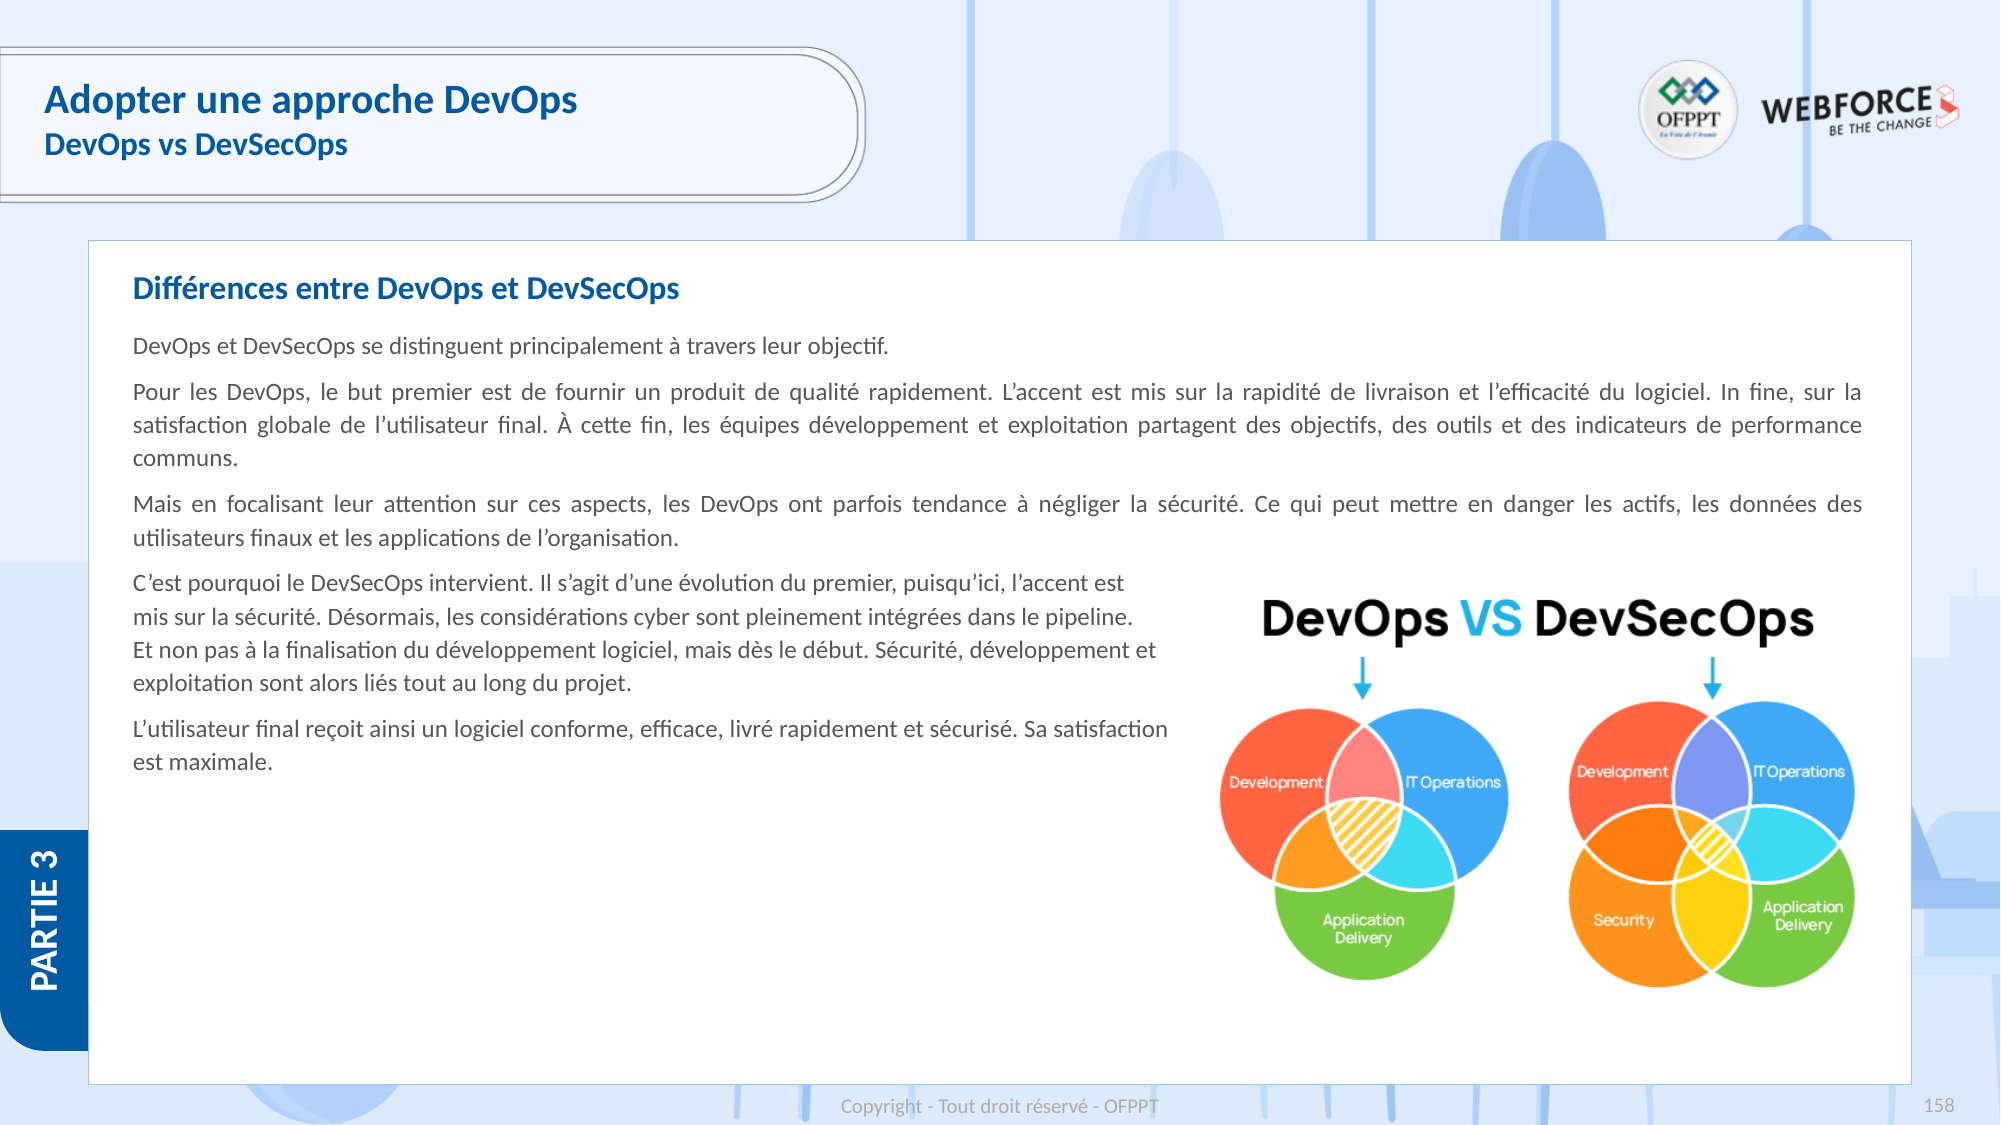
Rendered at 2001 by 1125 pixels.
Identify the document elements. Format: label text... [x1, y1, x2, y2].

list DevOps vs DevSecOps [29, 119, 863, 172]
list DevOps et DevSecOps se distinguent principalement à travers leur objectif. Pour les DevOps, le but premier est de fournir un produit de qualité rapidement. L’accent est mis sur la rapidité de livraison et l’efficacité du logiciel. In fine, sur la satisfaction globale de l’utilisateur final. À cette fin, les équipes développement et exploitation partagent des objectifs, des outils et des indicateurs de performance communs. Mais en focalisant leur attention sur ces aspects, les DevOps ont parfois tendance à négliger la sécurité. Ce qui peut mettre en danger les actifs, les données des utilisateurs finaux et les applications de l’organisation. C’est pourquoi le DevSecOps intervient. Il s’agit d’une évolution du premier, puisqu’ici, l’accent est mis sur la sécurité. Désormais, les considérations cyber sont pleinement intégrées dans le pipeline. Et non pas à la finalisation du développement logiciel, mais dès le début. Sécurité, développement et exploitation sont alors liés tout au long du projet. L’utilisateur final reçoit ainsi un logiciel conforme, efficace, livré rapidement et sécurisé. Sa satisfaction est maximale. [118, 318, 1881, 1060]
title Adopter une approche DevOps [29, 65, 862, 134]
list Différences entre DevOps et DevSecOps [118, 265, 1881, 318]
picture [0, 0, 2000, 1125]
picture [1194, 555, 1881, 1012]
